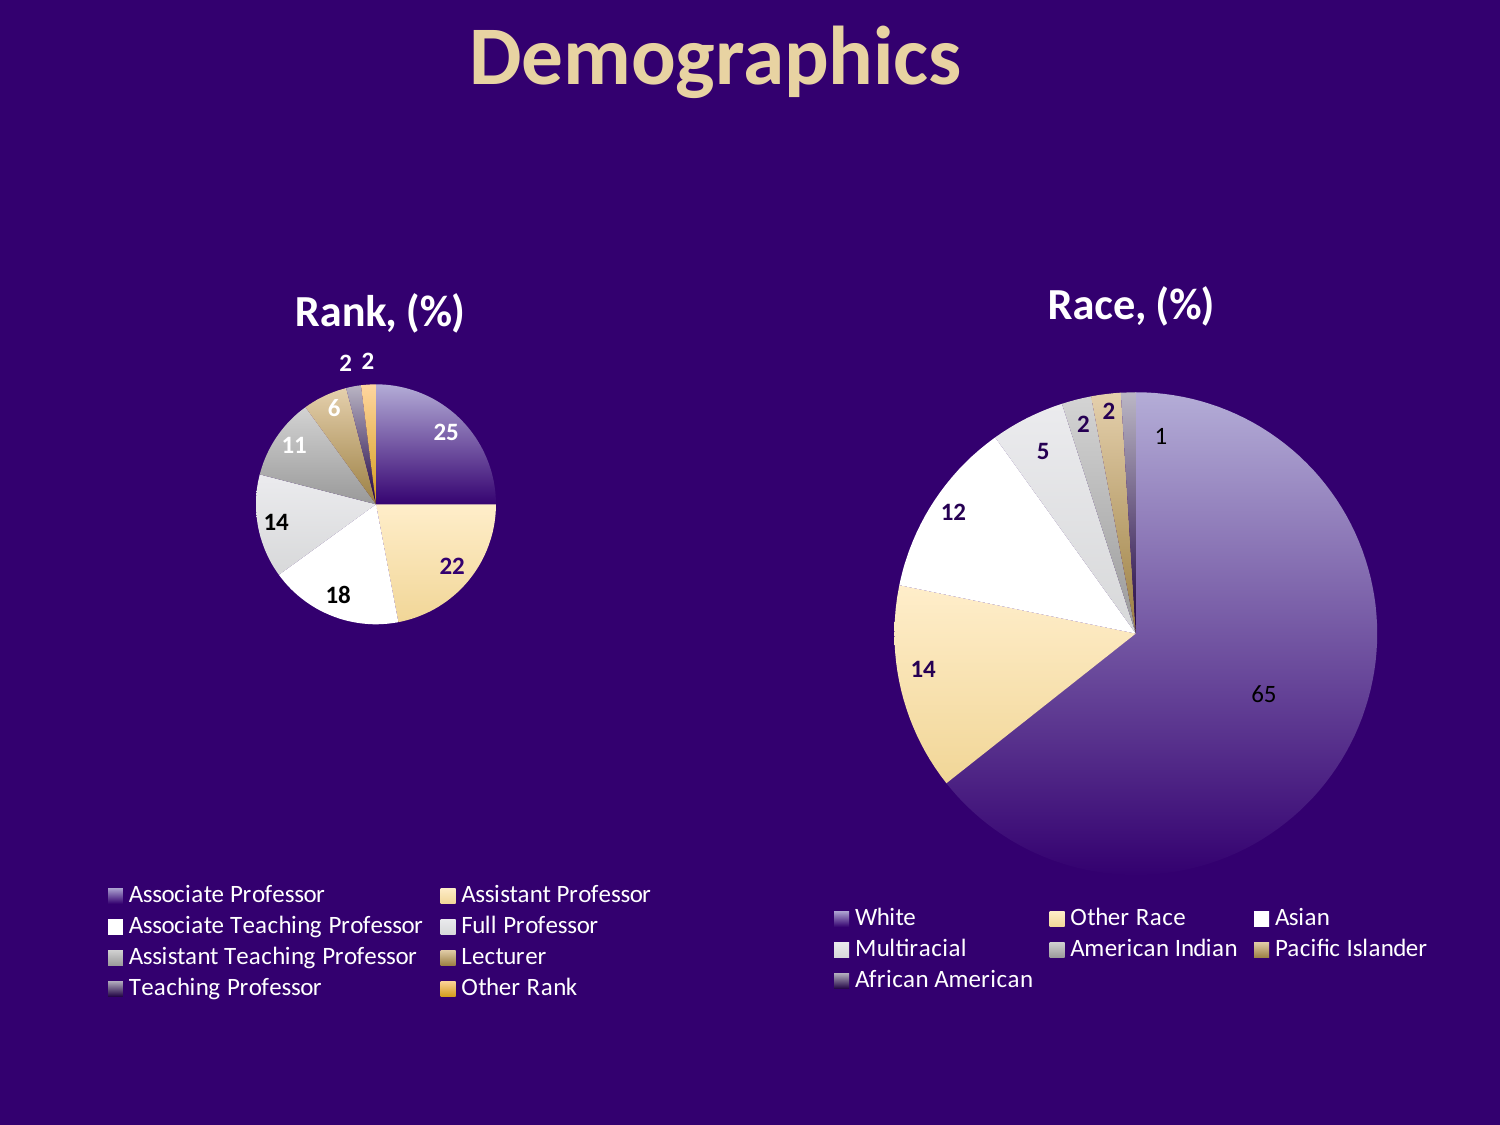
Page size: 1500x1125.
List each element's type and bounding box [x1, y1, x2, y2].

chart [22, 257, 738, 1008]
chart [762, 249, 1500, 1001]
